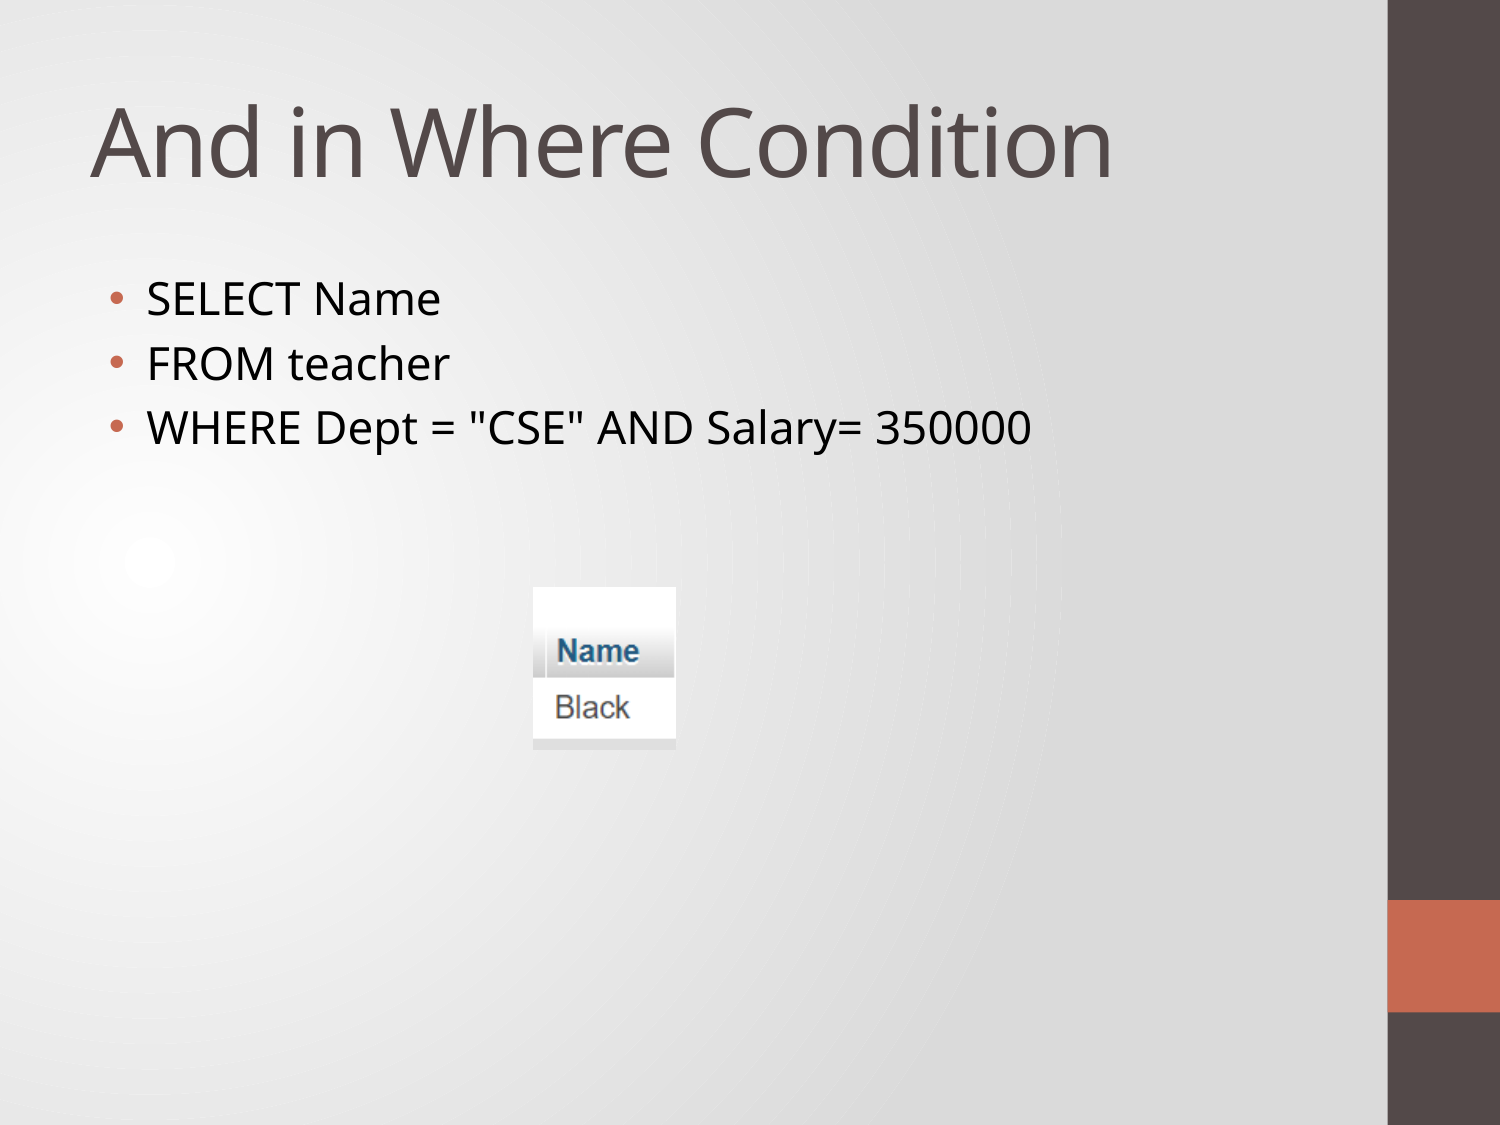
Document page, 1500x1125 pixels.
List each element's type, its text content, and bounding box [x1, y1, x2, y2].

picture [532, 586, 676, 751]
list SELECT Name FROM teacher WHERE Dept = "CSE" AND Salary= 350000 [75, 262, 1325, 1050]
title And in Where Condition [75, 45, 1325, 233]
